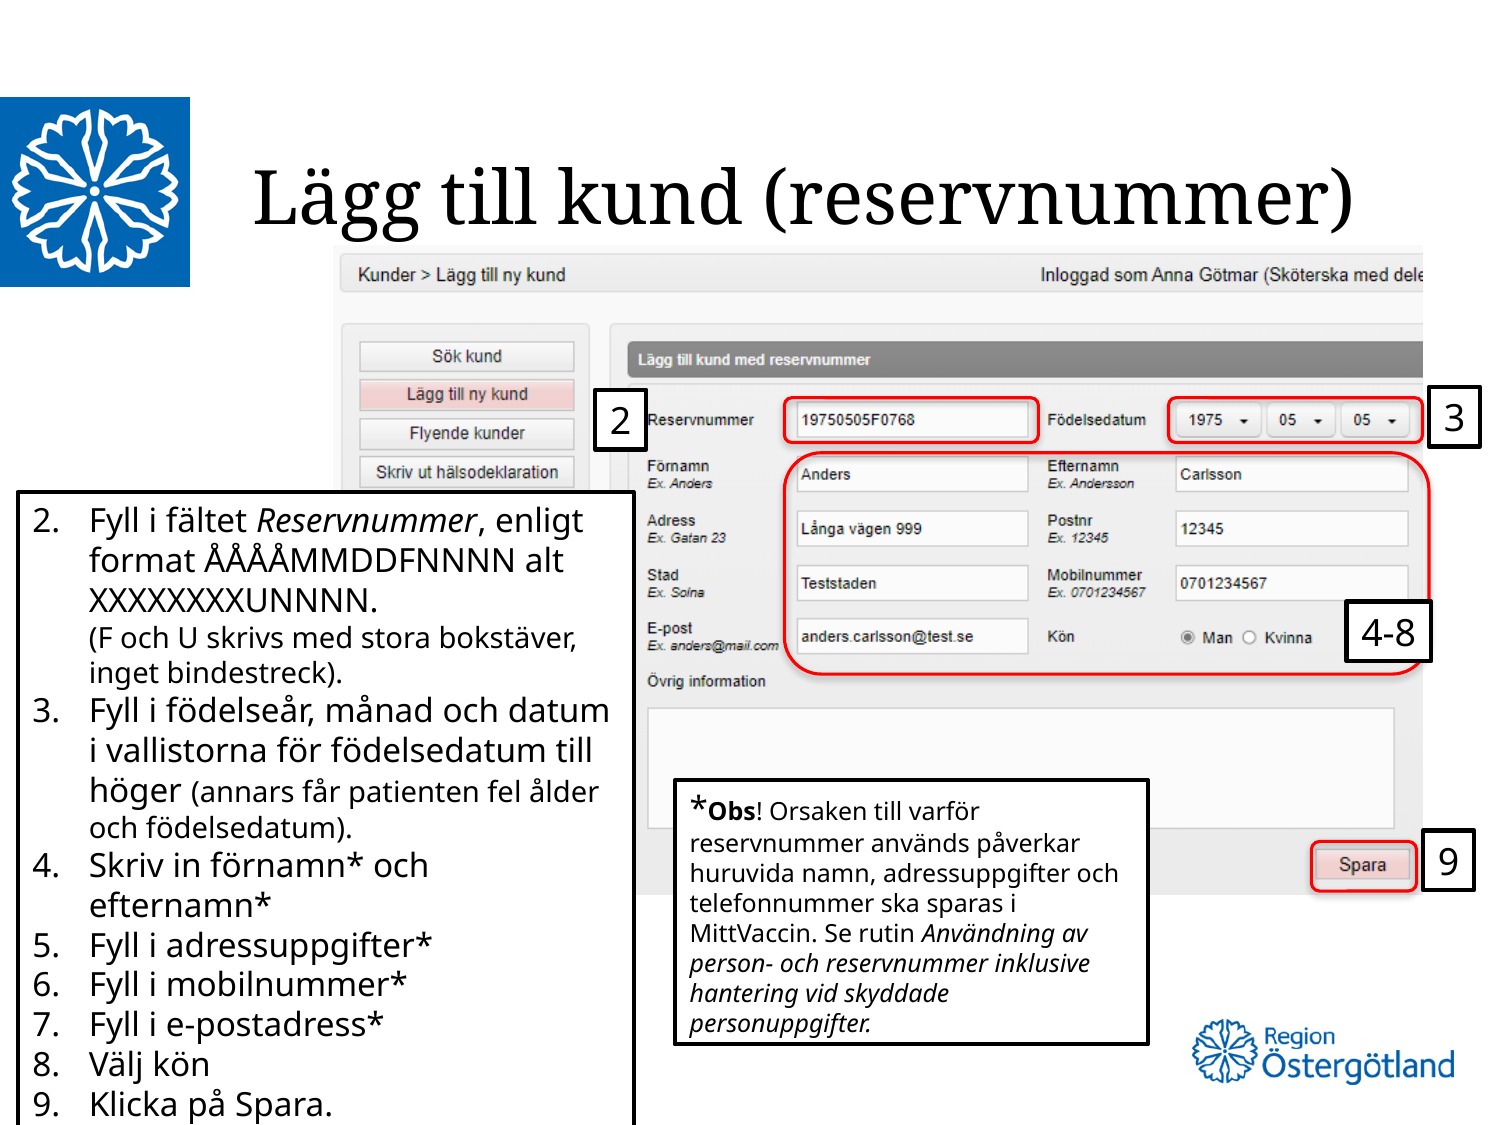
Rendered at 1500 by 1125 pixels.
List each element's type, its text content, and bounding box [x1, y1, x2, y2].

text_box 9 [1428, 828, 1476, 892]
text_box 3 [1428, 385, 1482, 449]
title Lägg till kund (reservnummer) [236, 90, 1402, 299]
picture [0, 0, 1500, 1125]
text_box 4-8 [1428, 599, 1433, 663]
text_box Fyll i fältet Reservnummer, enligt format ÅÅÅÅMMDDFNNNN alt XXXXXXXXUNNNN. (F och U skrivs med stora bokstäver, inget bindestreck). Fyll i födelseår, månad och datum i vallistorna för födelsedatum till höger (annars får patienten fel ålder och födelsedatum). Skriv in förnamn* och efternamn* Fyll i adressuppgifter* Fyll i mobilnummer* Fyll i e-postadress* Välj kön Klicka på Spara. [16, 490, 636, 1125]
text_box *Obs! Orsaken till varför reservnummer används påverkar huruvida namn, adressuppgifter och telefonnummer ska sparas i MittVaccin. Se rutin Användning av person- och reservnummer inklusive hantering vid skyddade personuppgifter. [673, 903, 1150, 1046]
